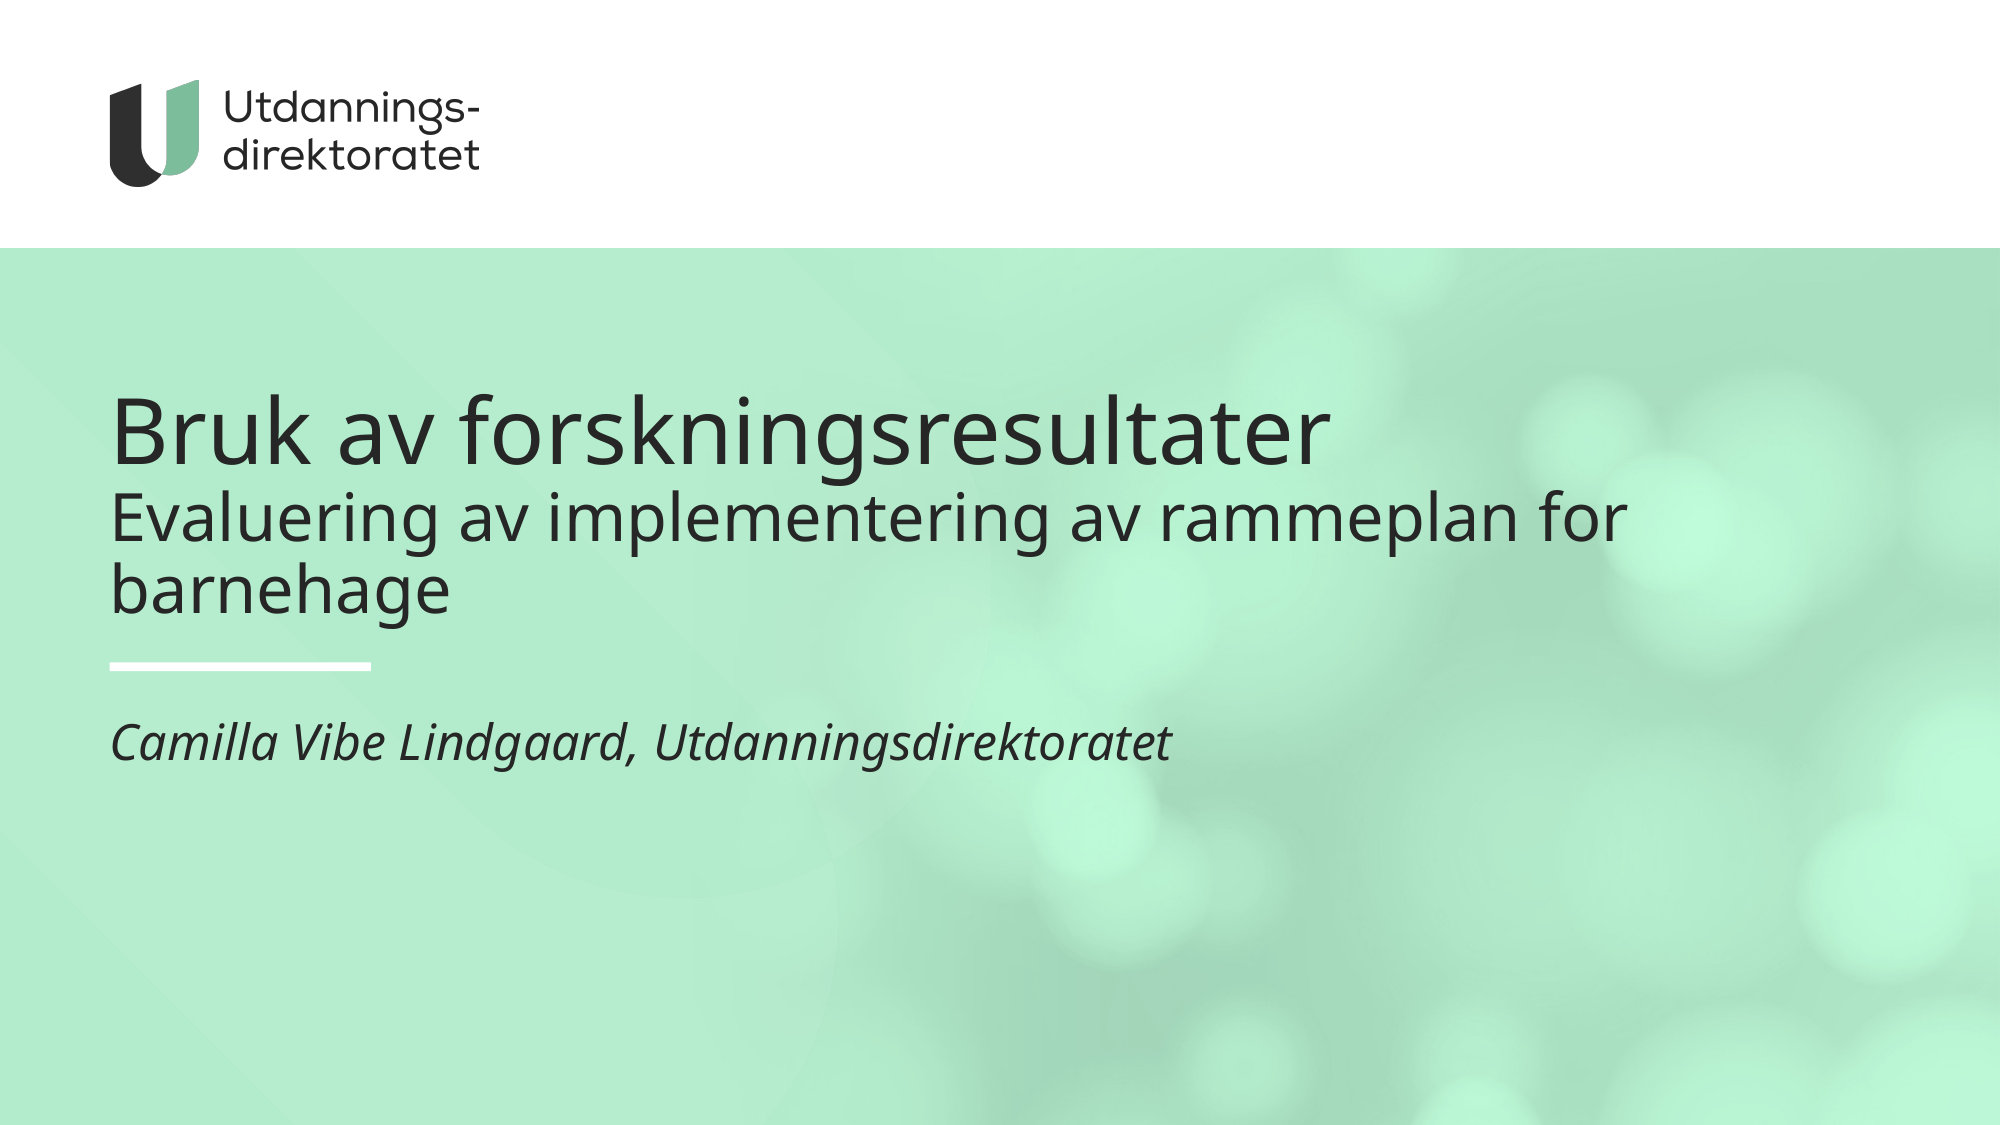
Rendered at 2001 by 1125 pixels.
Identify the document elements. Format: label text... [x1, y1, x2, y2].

subtitle Camilla Vibe Lindgaard, Utdanningsdirektoratet [109, 717, 1891, 923]
title Bruk av forskningsresultater Evaluering av implementering av rammeplan for barnehage [109, 328, 1891, 628]
